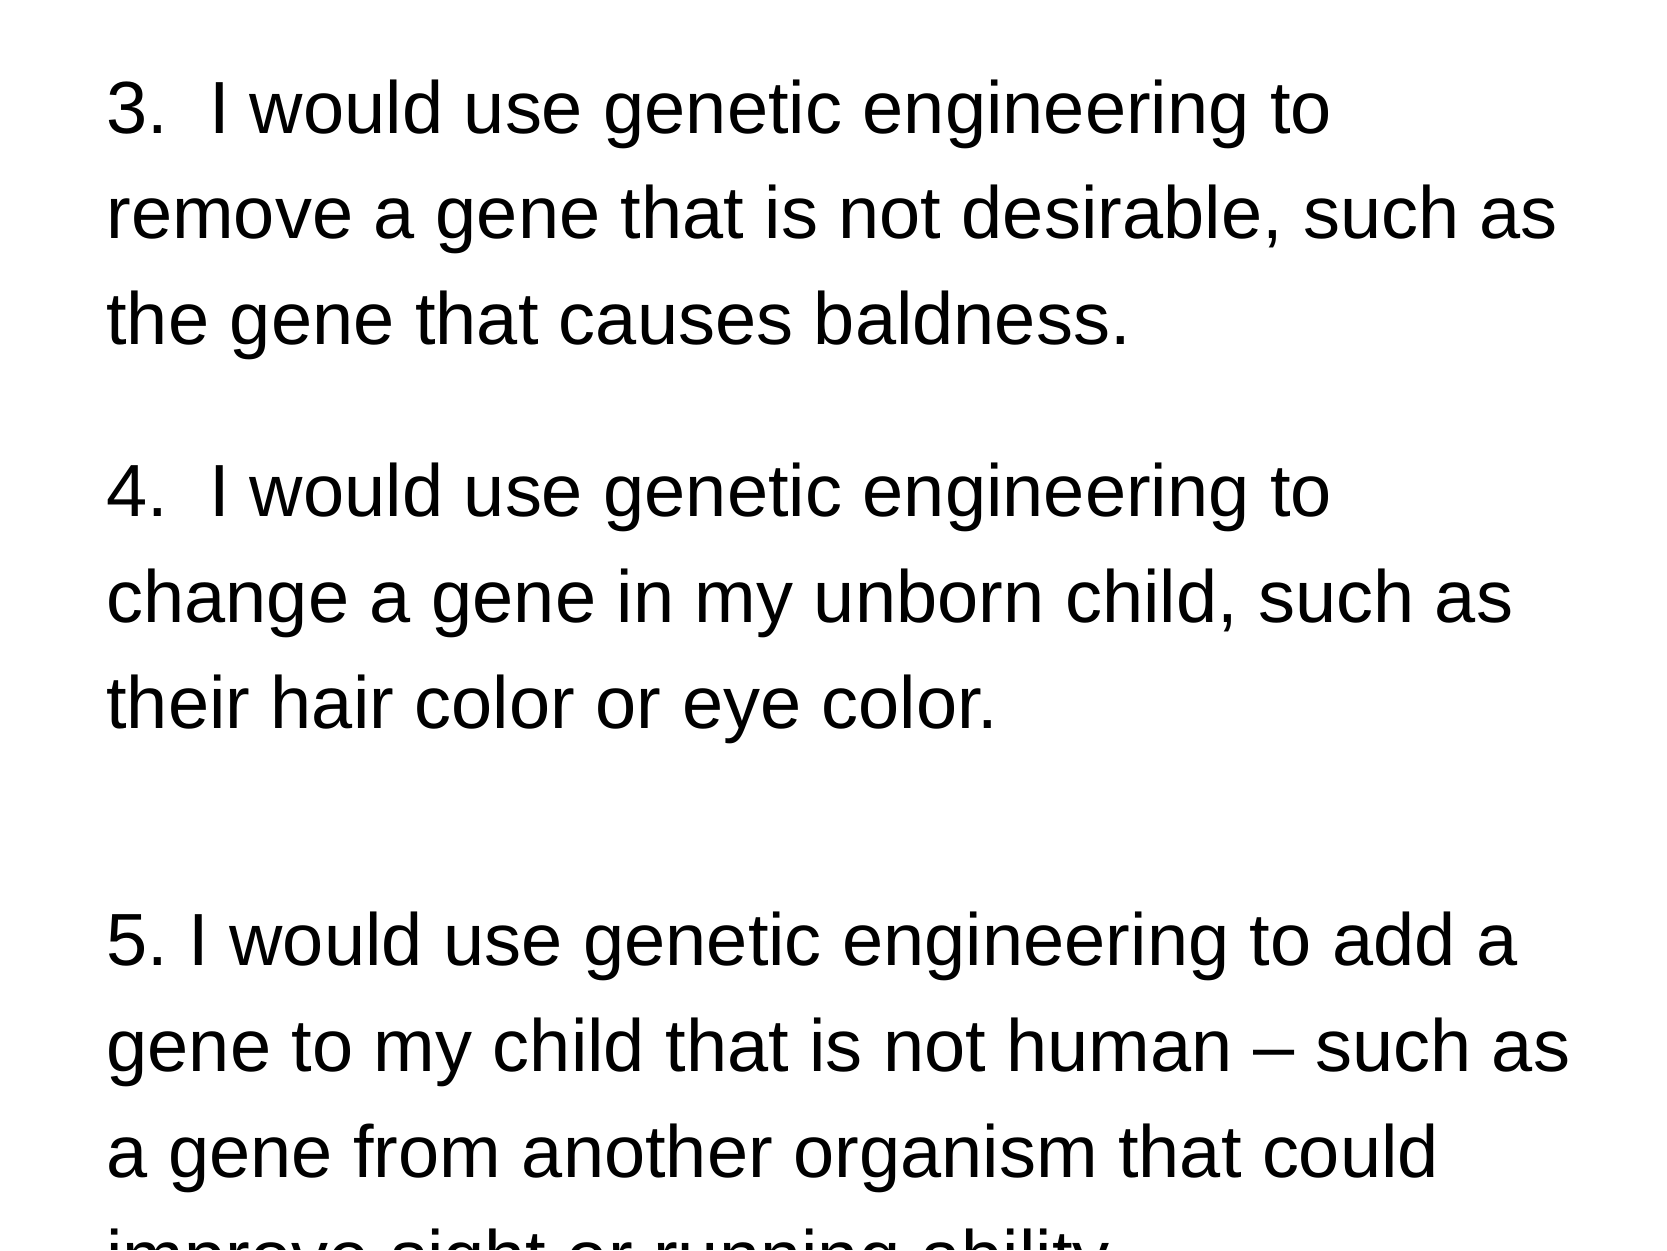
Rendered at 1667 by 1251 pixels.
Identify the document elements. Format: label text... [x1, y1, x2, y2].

text_box 3. I would use genetic engineering to remove a gene that is not desirable, such as the gene that causes baldness. 4. I would use genetic engineering to change a gene in my unborn child, such as their hair color or eye color. 5. I would use genetic engineering to add a gene to my child that is not human – such as a gene from another organism that could improve sight or running ability. [100, 36, 1579, 1199]
